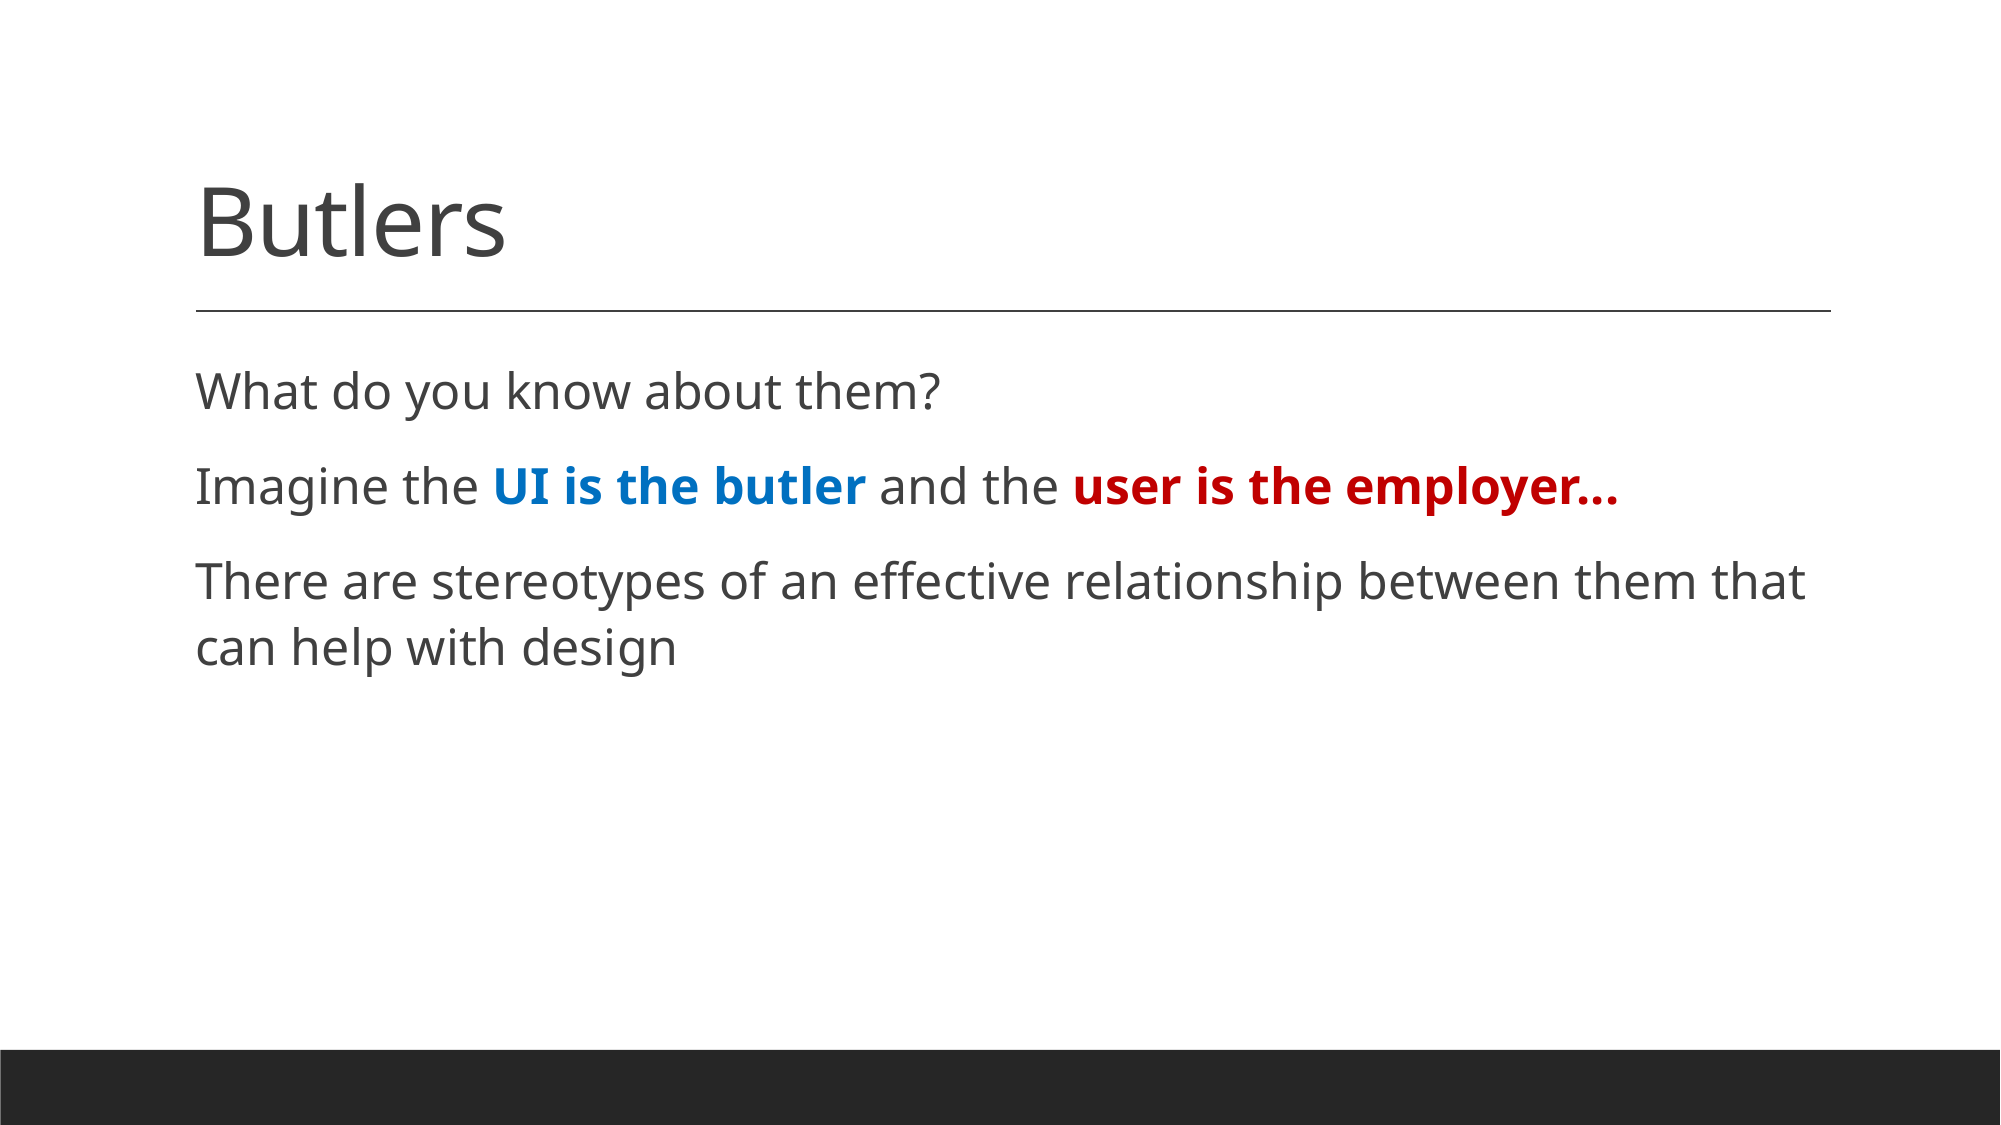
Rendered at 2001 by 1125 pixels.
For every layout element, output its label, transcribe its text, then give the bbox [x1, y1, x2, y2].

title Butlers [180, 47, 1830, 285]
list What do you know about them? Imagine the UI is the butler and the user is the employer... There are stereotypes of an effective relationship between them that can help with design [180, 345, 1830, 963]
